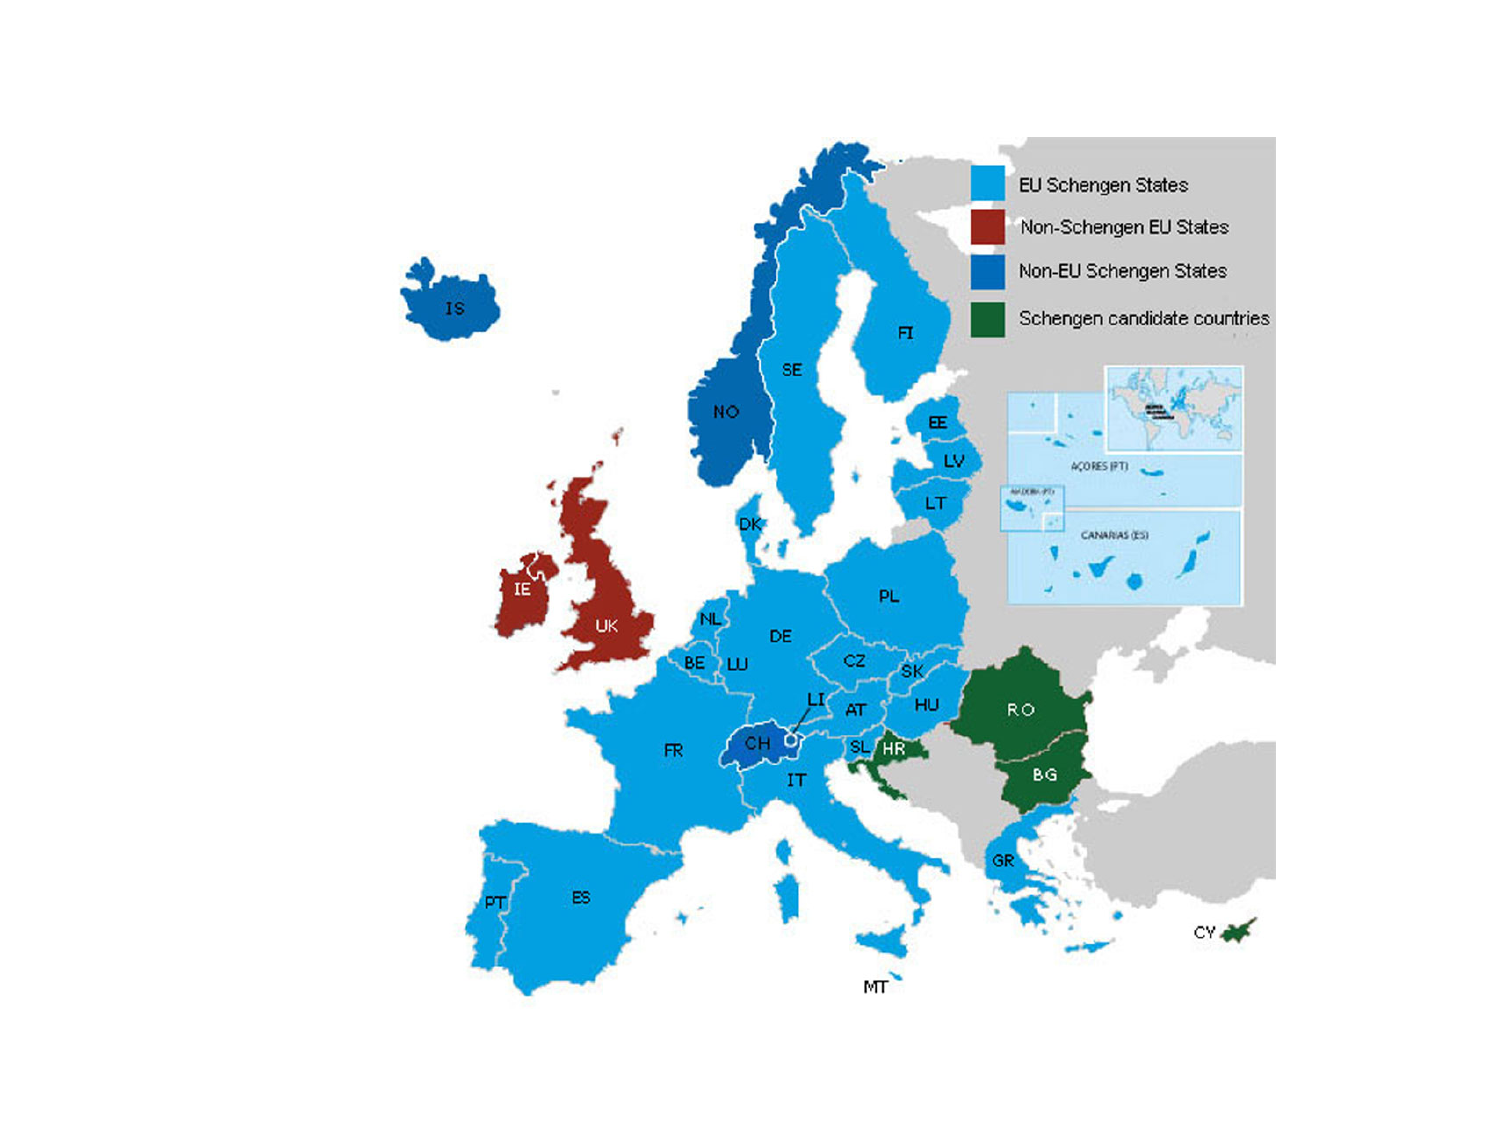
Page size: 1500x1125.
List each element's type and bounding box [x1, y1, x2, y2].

list [371, 136, 1276, 1017]
